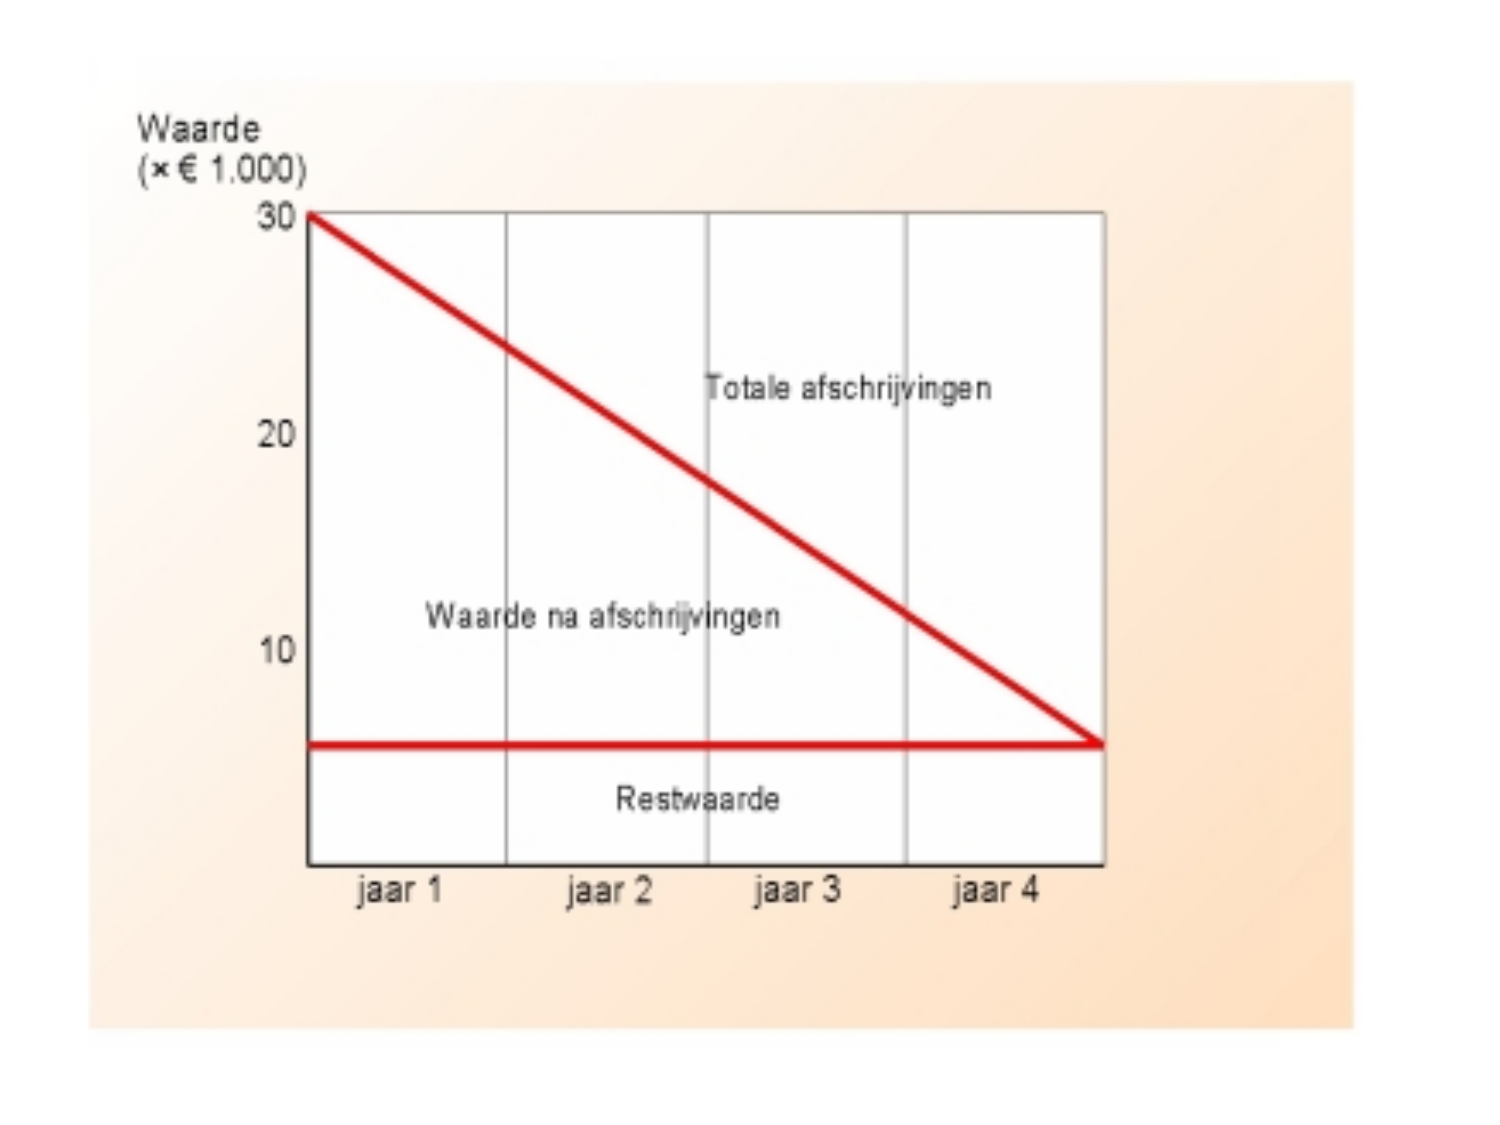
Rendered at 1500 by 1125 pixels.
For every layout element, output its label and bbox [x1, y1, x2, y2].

picture [88, 57, 1386, 1047]
